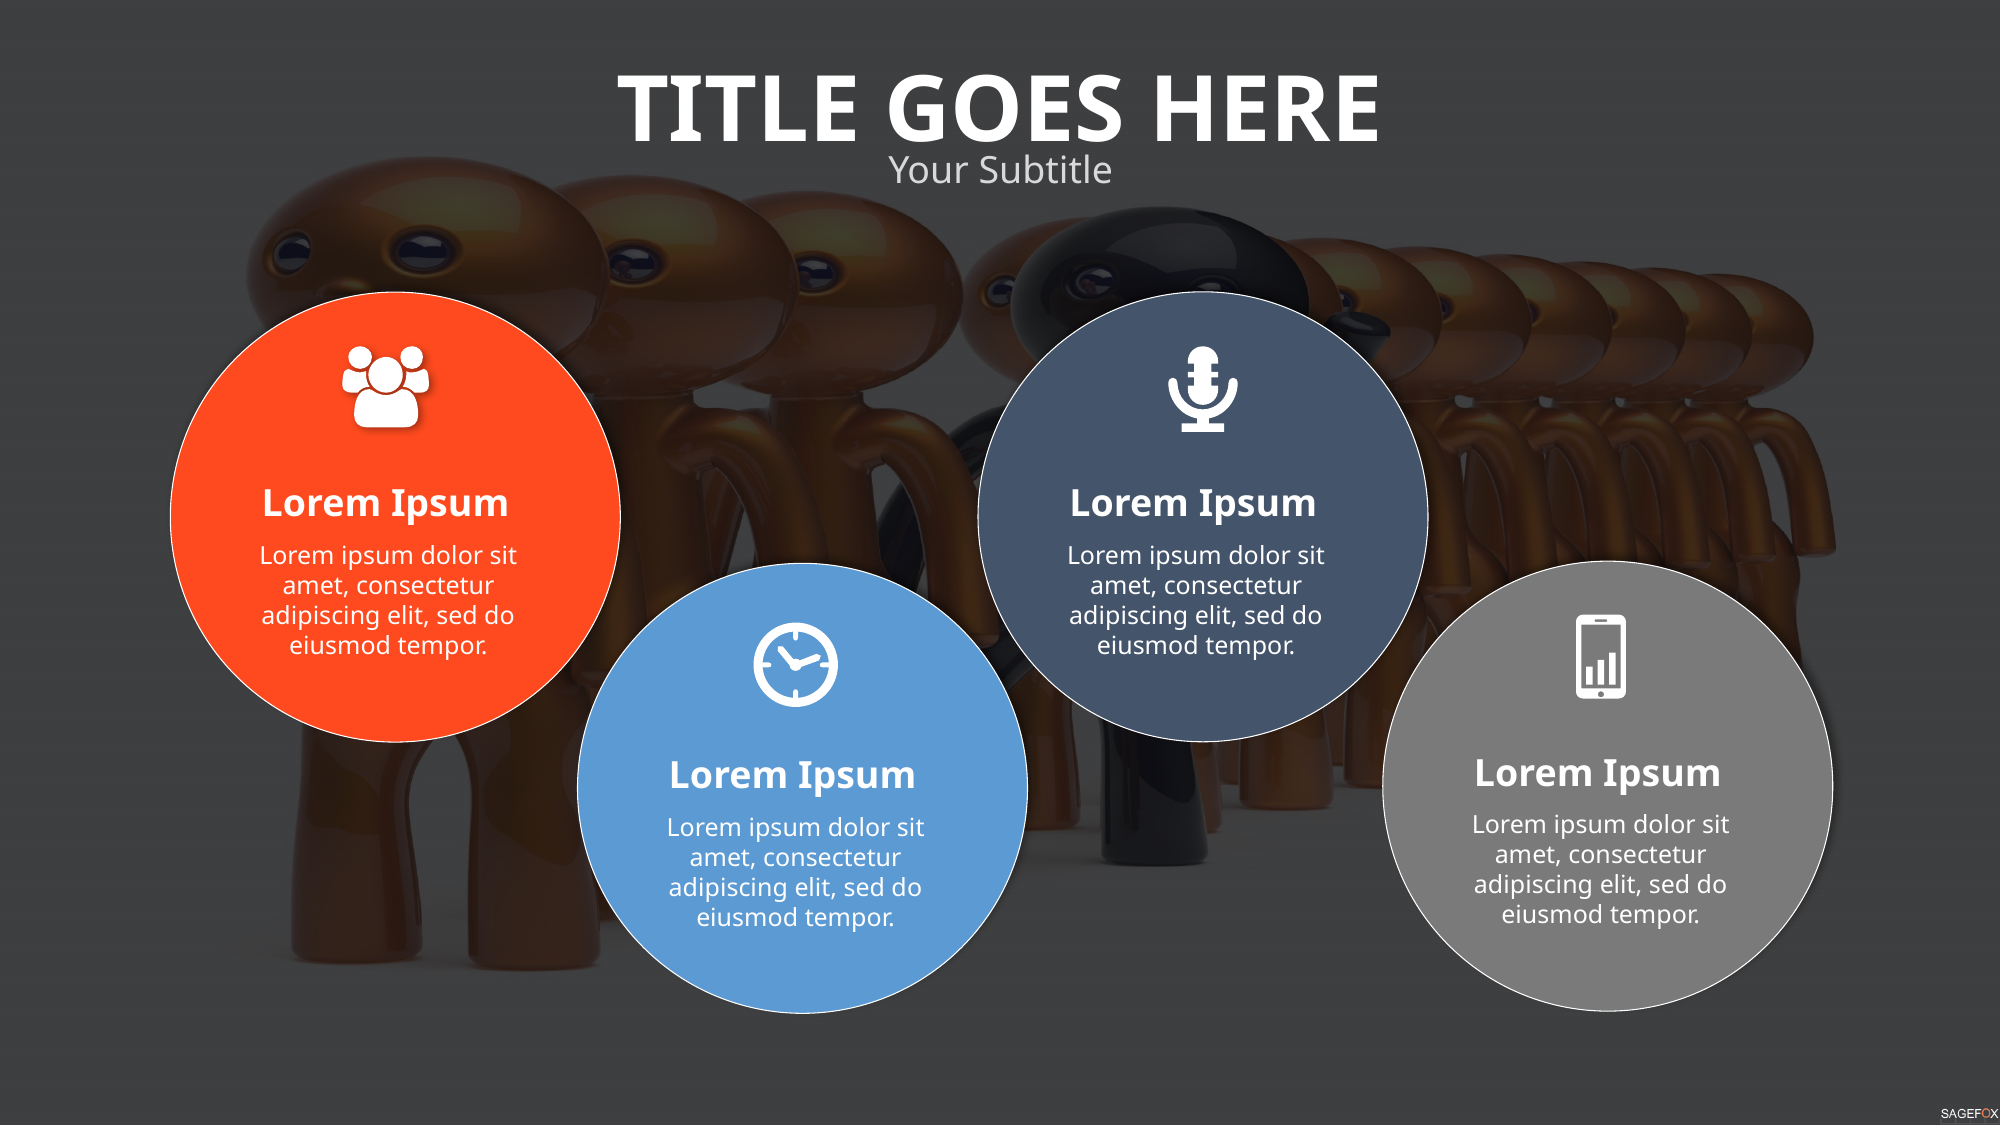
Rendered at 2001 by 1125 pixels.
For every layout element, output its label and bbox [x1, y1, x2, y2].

text_box [1381, 560, 1834, 1013]
text_box [1043, 471, 1344, 669]
text_box [1168, 346, 1238, 432]
text_box [1575, 614, 1626, 699]
picture [1940, 0, 2001, 1125]
text_box [642, 743, 943, 941]
text_box [576, 562, 1029, 1015]
text_box [753, 622, 838, 707]
text_box [342, 346, 429, 428]
text_box [235, 471, 536, 669]
text_box [169, 291, 622, 744]
text_box [976, 290, 1430, 743]
text_box [1447, 741, 1748, 938]
text_box [548, 42, 1452, 199]
